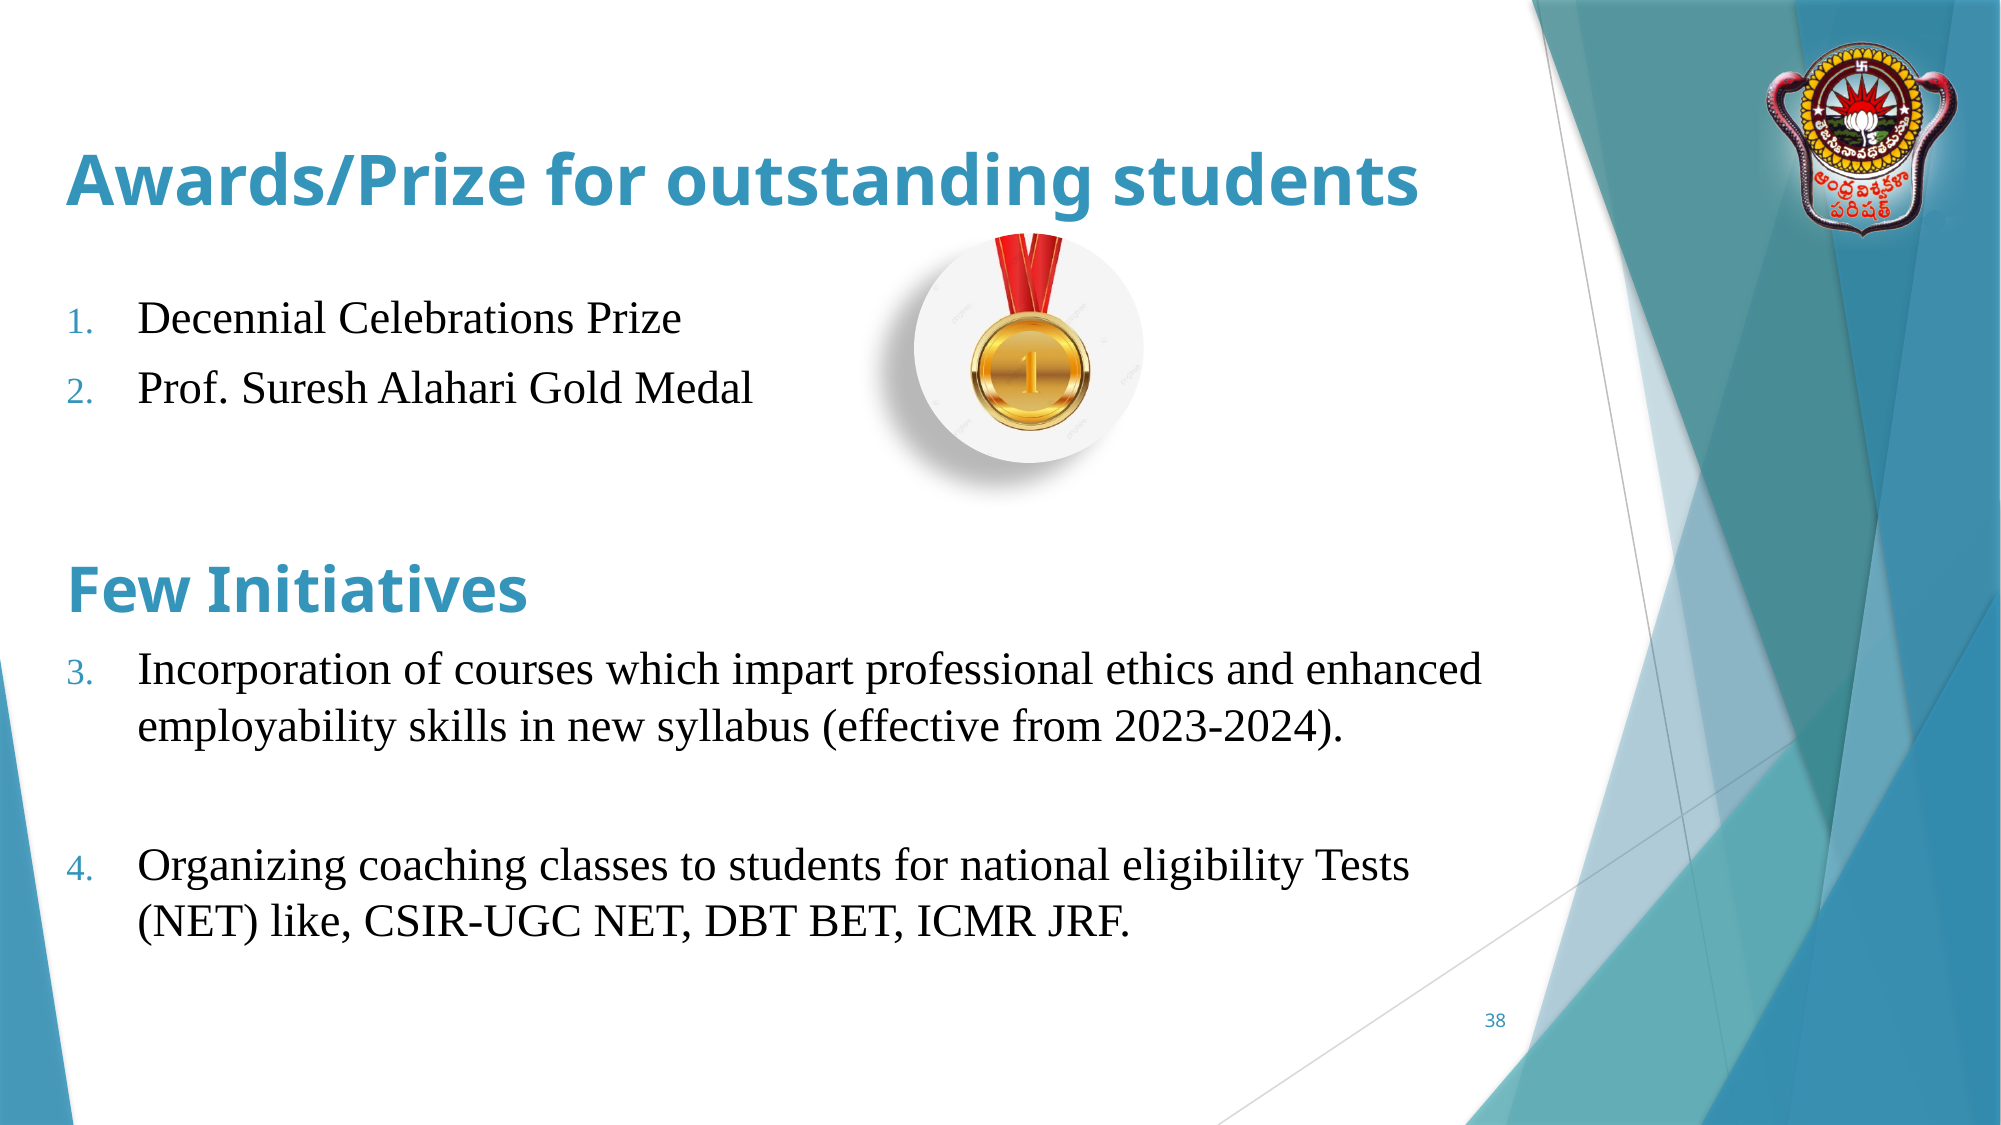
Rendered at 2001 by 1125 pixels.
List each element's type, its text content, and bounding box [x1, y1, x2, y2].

list Awards/Prize for outstanding students Decennial Celebrations Prize Prof. Suresh Alahari Gold Medal Few Initiatives Incorporation of courses which impart professional ethics and enhanced employability skills in new syllabus (effective from 2023-2024). Organizing coaching classes to students for national eligibility Tests (NET) like, CSIR-UGC NET, DBT BET, ICMR JRF. [51, 128, 1527, 975]
slide_number 38 [1409, 991, 1522, 1051]
picture [913, 232, 1145, 464]
picture [1759, 34, 1966, 249]
